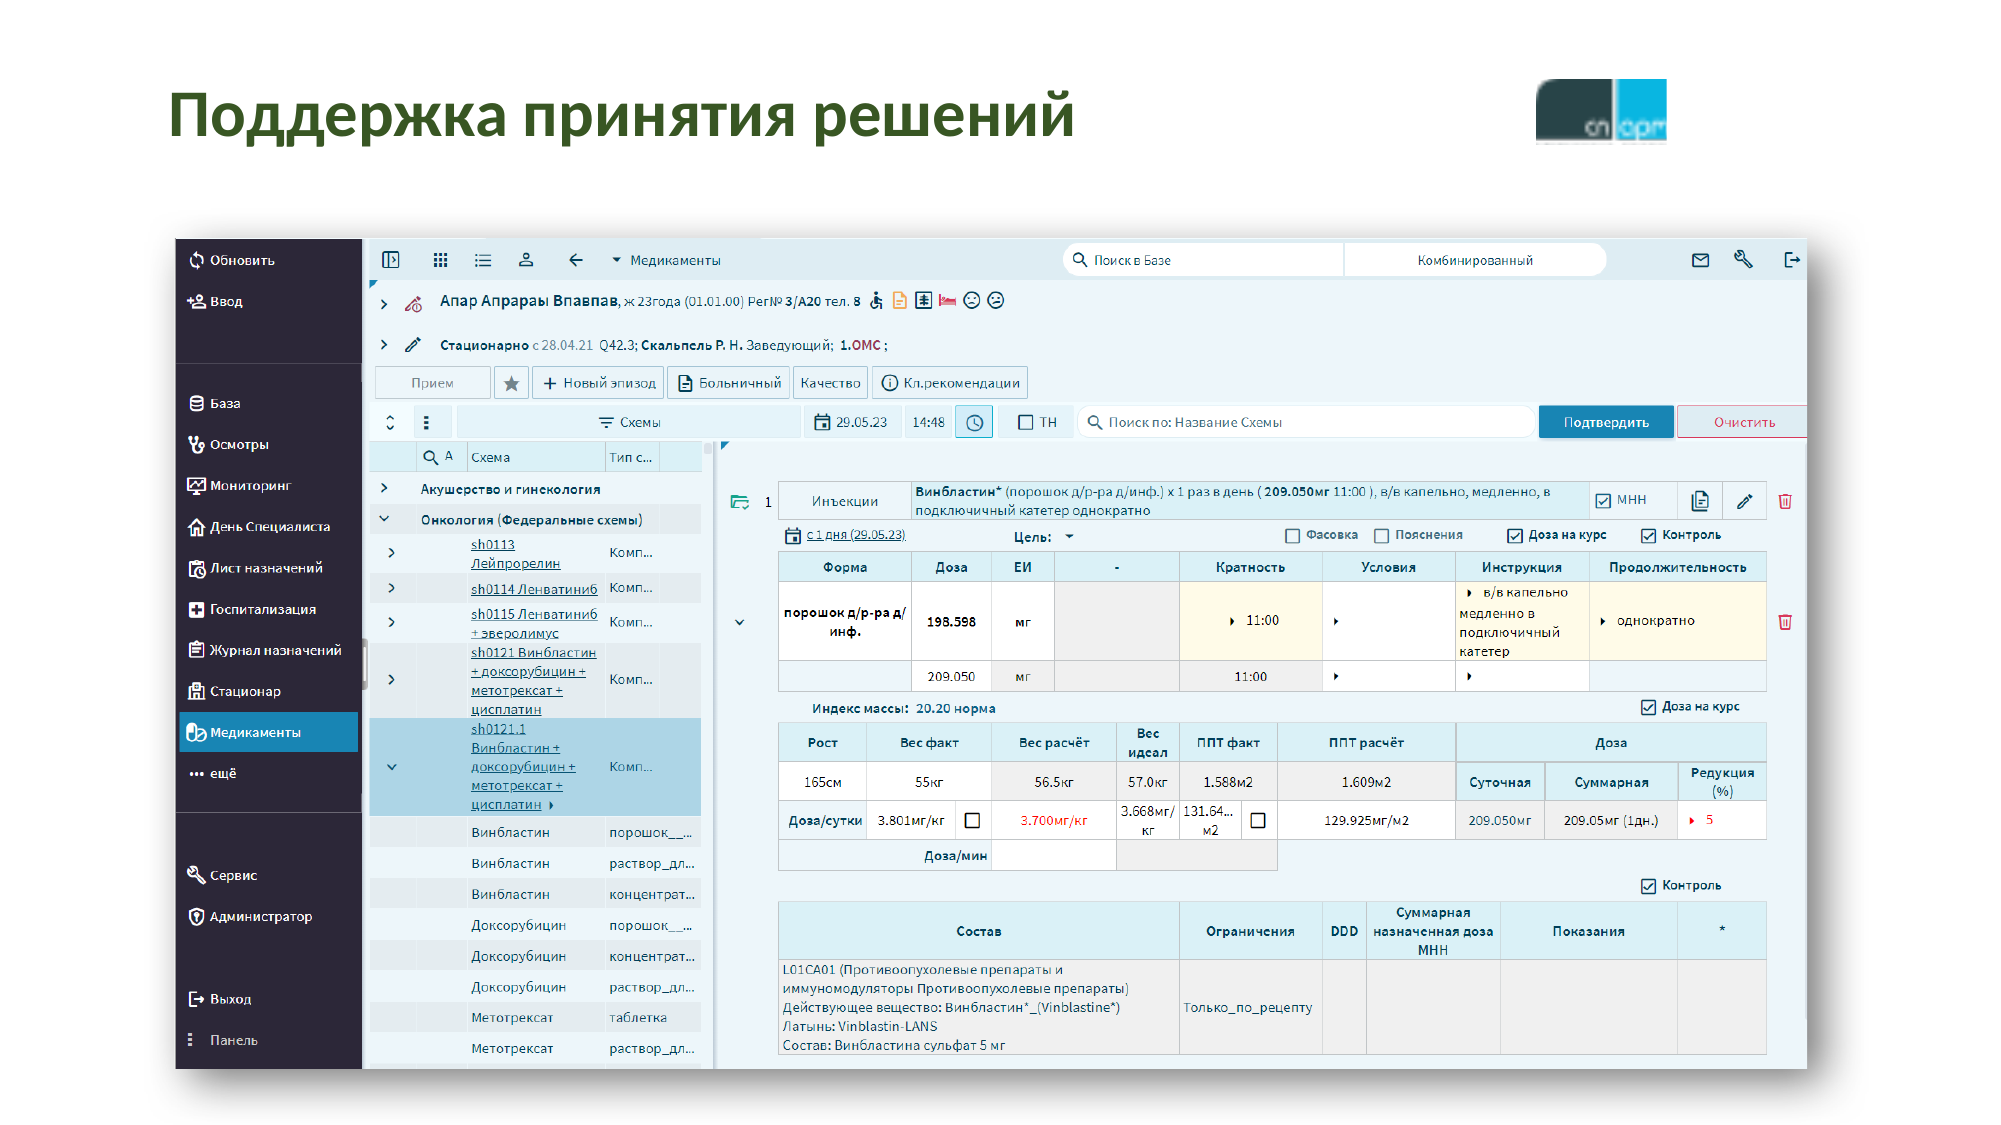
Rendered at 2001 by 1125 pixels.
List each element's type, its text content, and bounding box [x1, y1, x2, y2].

picture [173, 238, 1808, 1069]
title Поддержка принятия решений [153, 13, 1863, 218]
